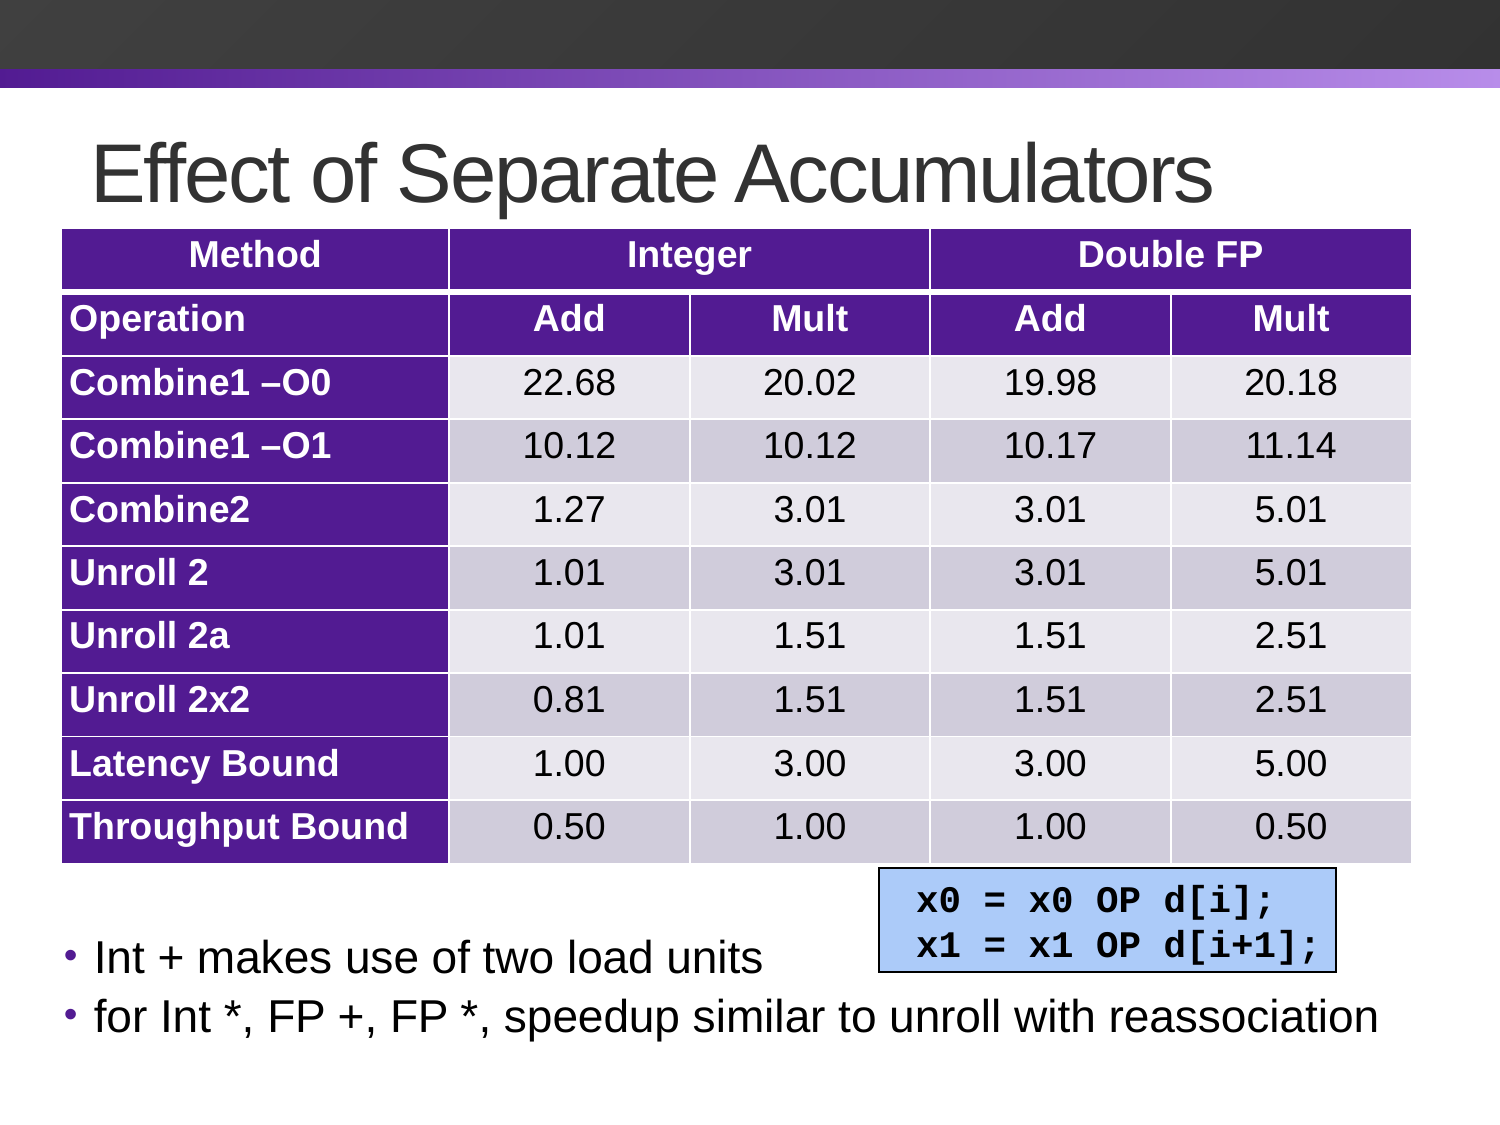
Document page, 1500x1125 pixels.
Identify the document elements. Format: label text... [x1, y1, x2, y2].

table_cell 1.00 [691, 801, 929, 863]
table_cell 20.02 [691, 357, 929, 418]
table_cell 10.17 [931, 420, 1170, 482]
table_cell Combine1 –O0 [62, 357, 448, 418]
table_cell 5.00 [1172, 737, 1411, 799]
text_box x0 = x0 OP d[i]; x1 = x1 OP d[i+1]; [878, 867, 1337, 973]
table_cell 0.81 [450, 674, 689, 736]
table_cell 3.01 [931, 547, 1170, 609]
table_cell 1.01 [450, 611, 689, 672]
table_cell 1.00 [450, 737, 689, 799]
table_cell 3.00 [691, 737, 929, 799]
table_cell 1.51 [691, 674, 929, 736]
table_cell 22.68 [450, 357, 689, 418]
table_cell Unroll 2a [62, 611, 448, 672]
table_cell 3.01 [931, 484, 1170, 545]
table_cell Throughput Bound [62, 801, 448, 863]
table_cell Unroll 2x2 [62, 674, 448, 736]
table_cell 1.51 [931, 611, 1170, 672]
table_cell Unroll 2 [62, 547, 448, 609]
table_cell 0.50 [450, 801, 689, 863]
table_cell Add [450, 295, 689, 355]
table_cell 3.01 [691, 484, 929, 545]
table_cell 1.51 [931, 674, 1170, 736]
table_cell 3.01 [691, 547, 929, 609]
table_cell Mult [1172, 295, 1411, 355]
table_cell Mult [691, 295, 929, 355]
table_cell 10.12 [450, 420, 689, 482]
table_cell 1.00 [931, 801, 1170, 863]
table_cell Latency Bound [62, 737, 448, 799]
table_cell 10.12 [691, 420, 929, 482]
table_cell 19.98 [931, 357, 1170, 418]
table_cell 0.50 [1172, 801, 1411, 863]
table_cell Operation [62, 295, 448, 355]
table_cell Combine1 –O1 [62, 420, 448, 482]
table_cell Combine2 [62, 484, 448, 545]
list Int + makes use of two load units for Int *, FP +, FP *, speedup similar to unroll with reassociation [48, 920, 1425, 1087]
table_cell Add [931, 295, 1170, 355]
table_cell 5.01 [1172, 547, 1411, 609]
table_header Integer [450, 229, 929, 289]
table_header Method [62, 229, 448, 289]
table_header Double FP [931, 229, 1411, 289]
table_cell 1.27 [450, 484, 689, 545]
table_cell 1.01 [450, 547, 689, 609]
title Effect of Separate Accumulators [75, 87, 1425, 250]
table_cell 5.01 [1172, 484, 1411, 545]
table_cell 1.51 [691, 611, 929, 672]
table_cell 2.51 [1172, 611, 1411, 672]
table_cell 11.14 [1172, 420, 1411, 482]
table_cell 20.18 [1172, 357, 1411, 418]
table_cell 2.51 [1172, 674, 1411, 736]
table_cell 3.00 [931, 737, 1170, 799]
